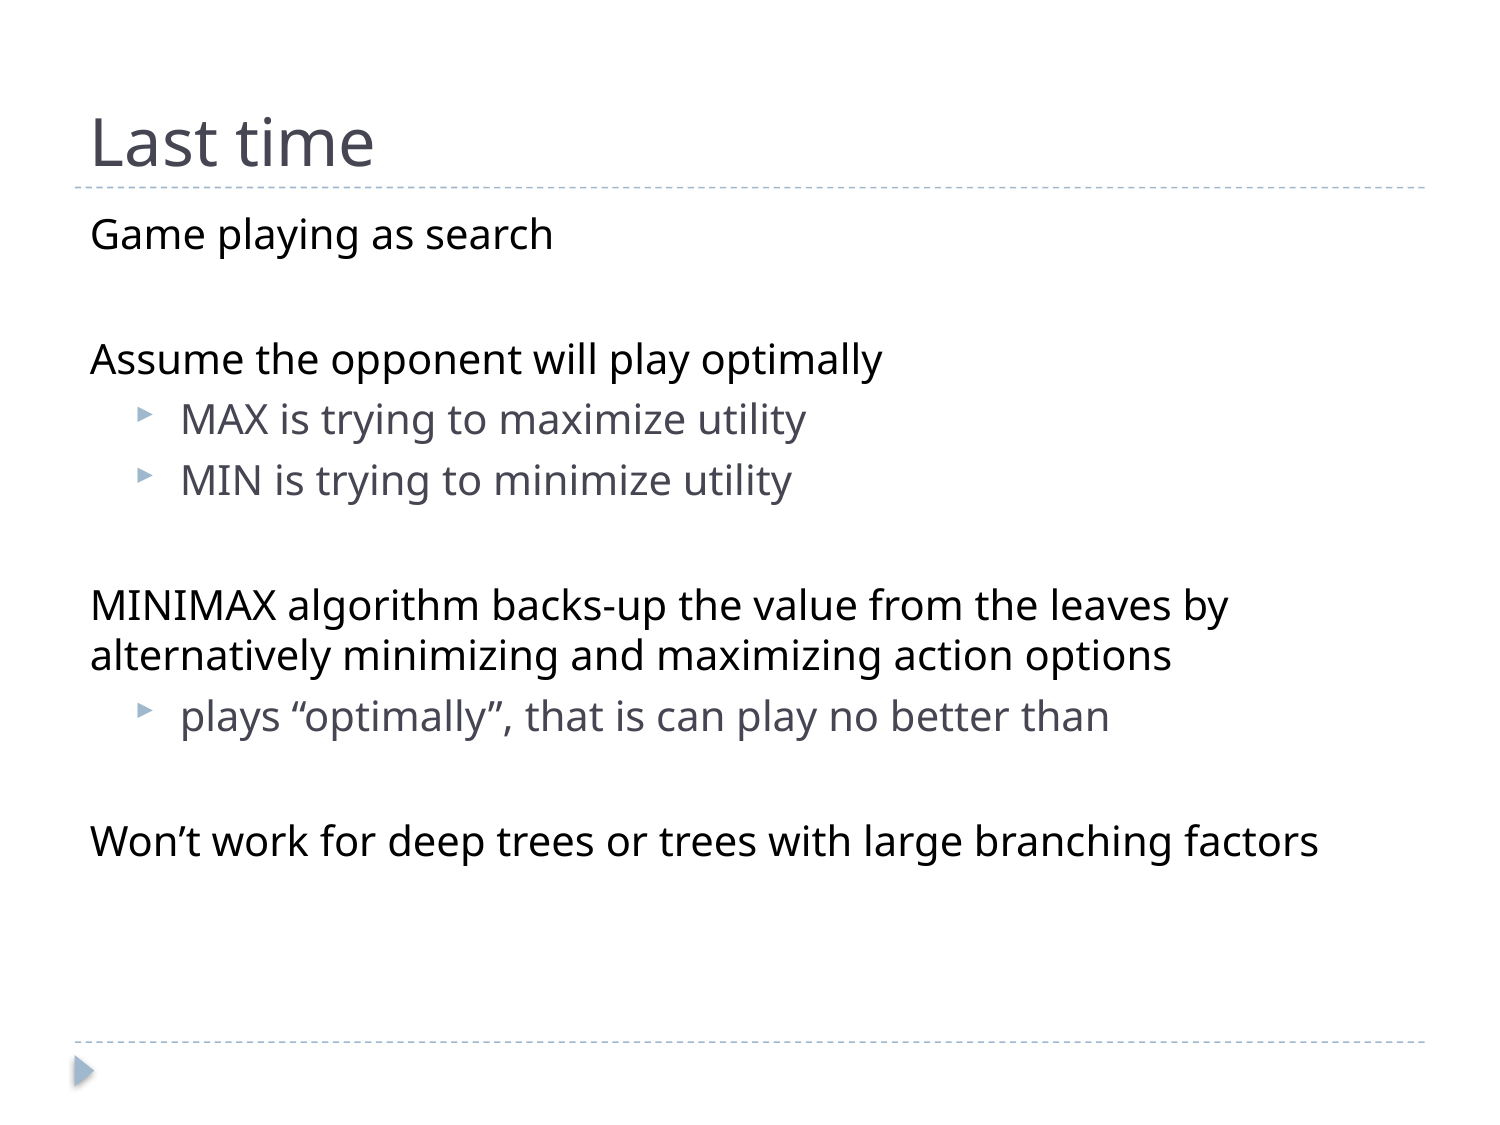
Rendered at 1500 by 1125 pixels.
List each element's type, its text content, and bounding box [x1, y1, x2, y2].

title Last time [75, 24, 1425, 188]
list Game playing as search Assume the opponent will play optimally MAX is trying to maximize utility MIN is trying to minimize utility MINIMAX algorithm backs-up the value from the leaves by alternatively minimizing and maximizing action options plays “optimally”, that is can play no better than Won’t work for deep trees or trees with large branching factors [75, 200, 1425, 1025]
